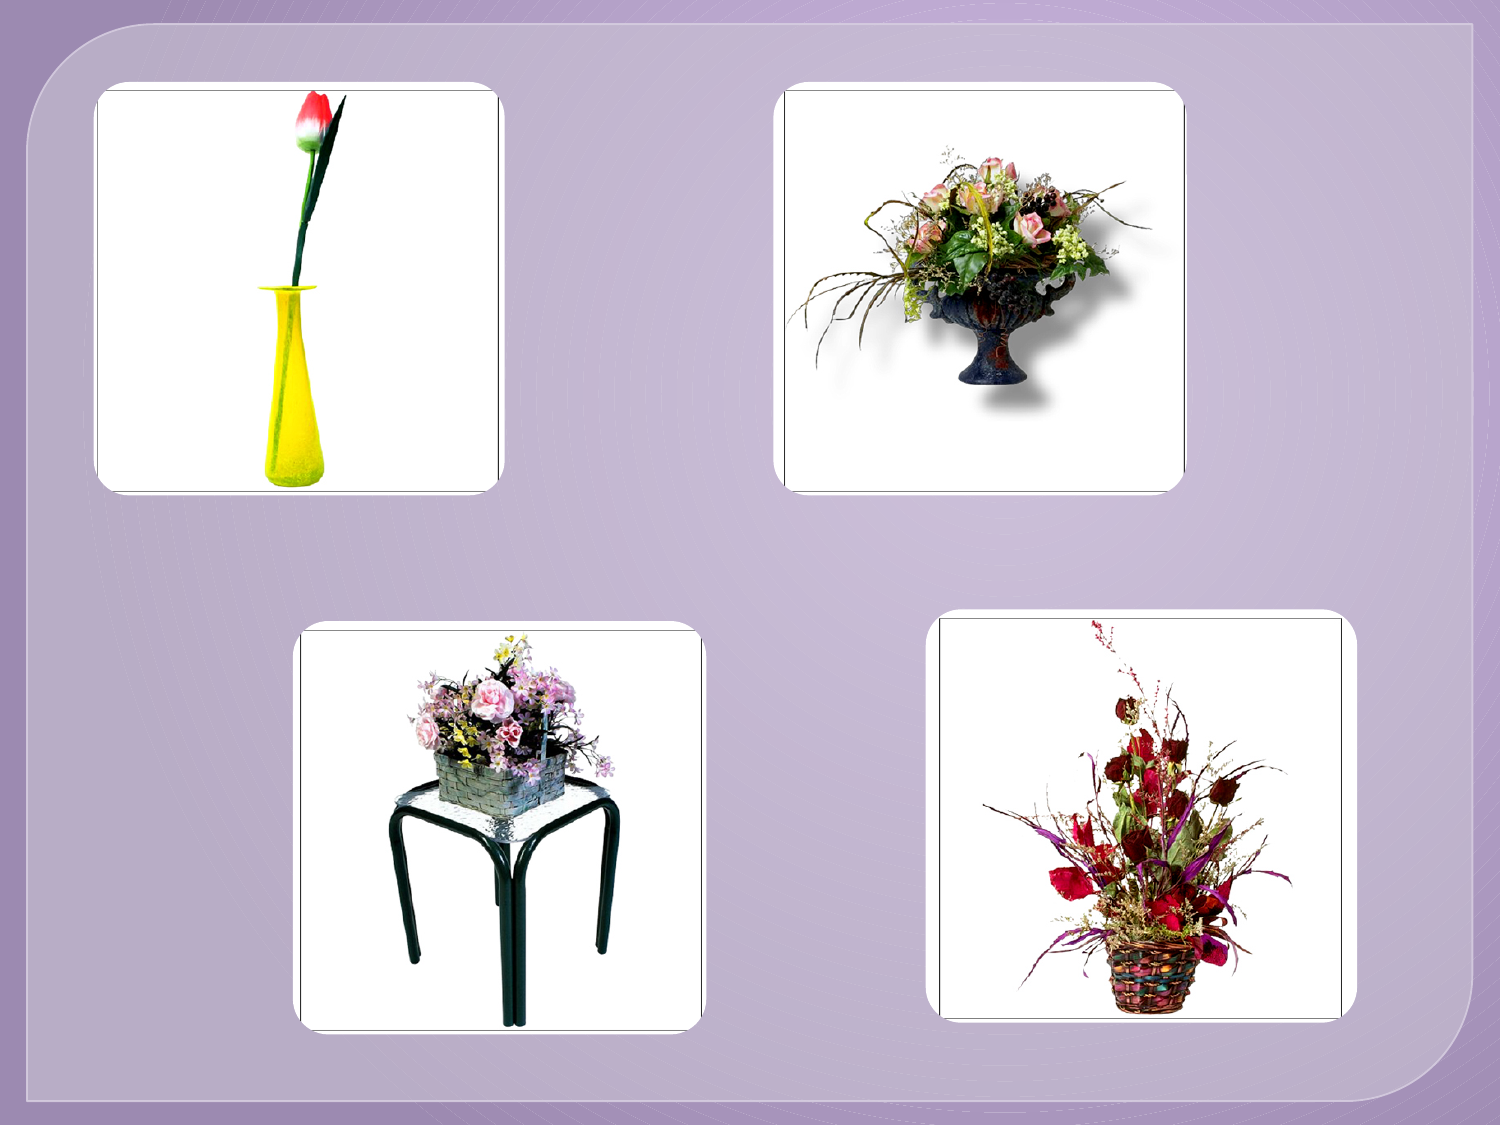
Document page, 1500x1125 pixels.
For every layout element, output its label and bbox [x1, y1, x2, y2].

picture [925, 608, 1358, 1024]
picture [772, 81, 1188, 496]
picture [292, 620, 707, 1035]
picture [93, 81, 506, 496]
